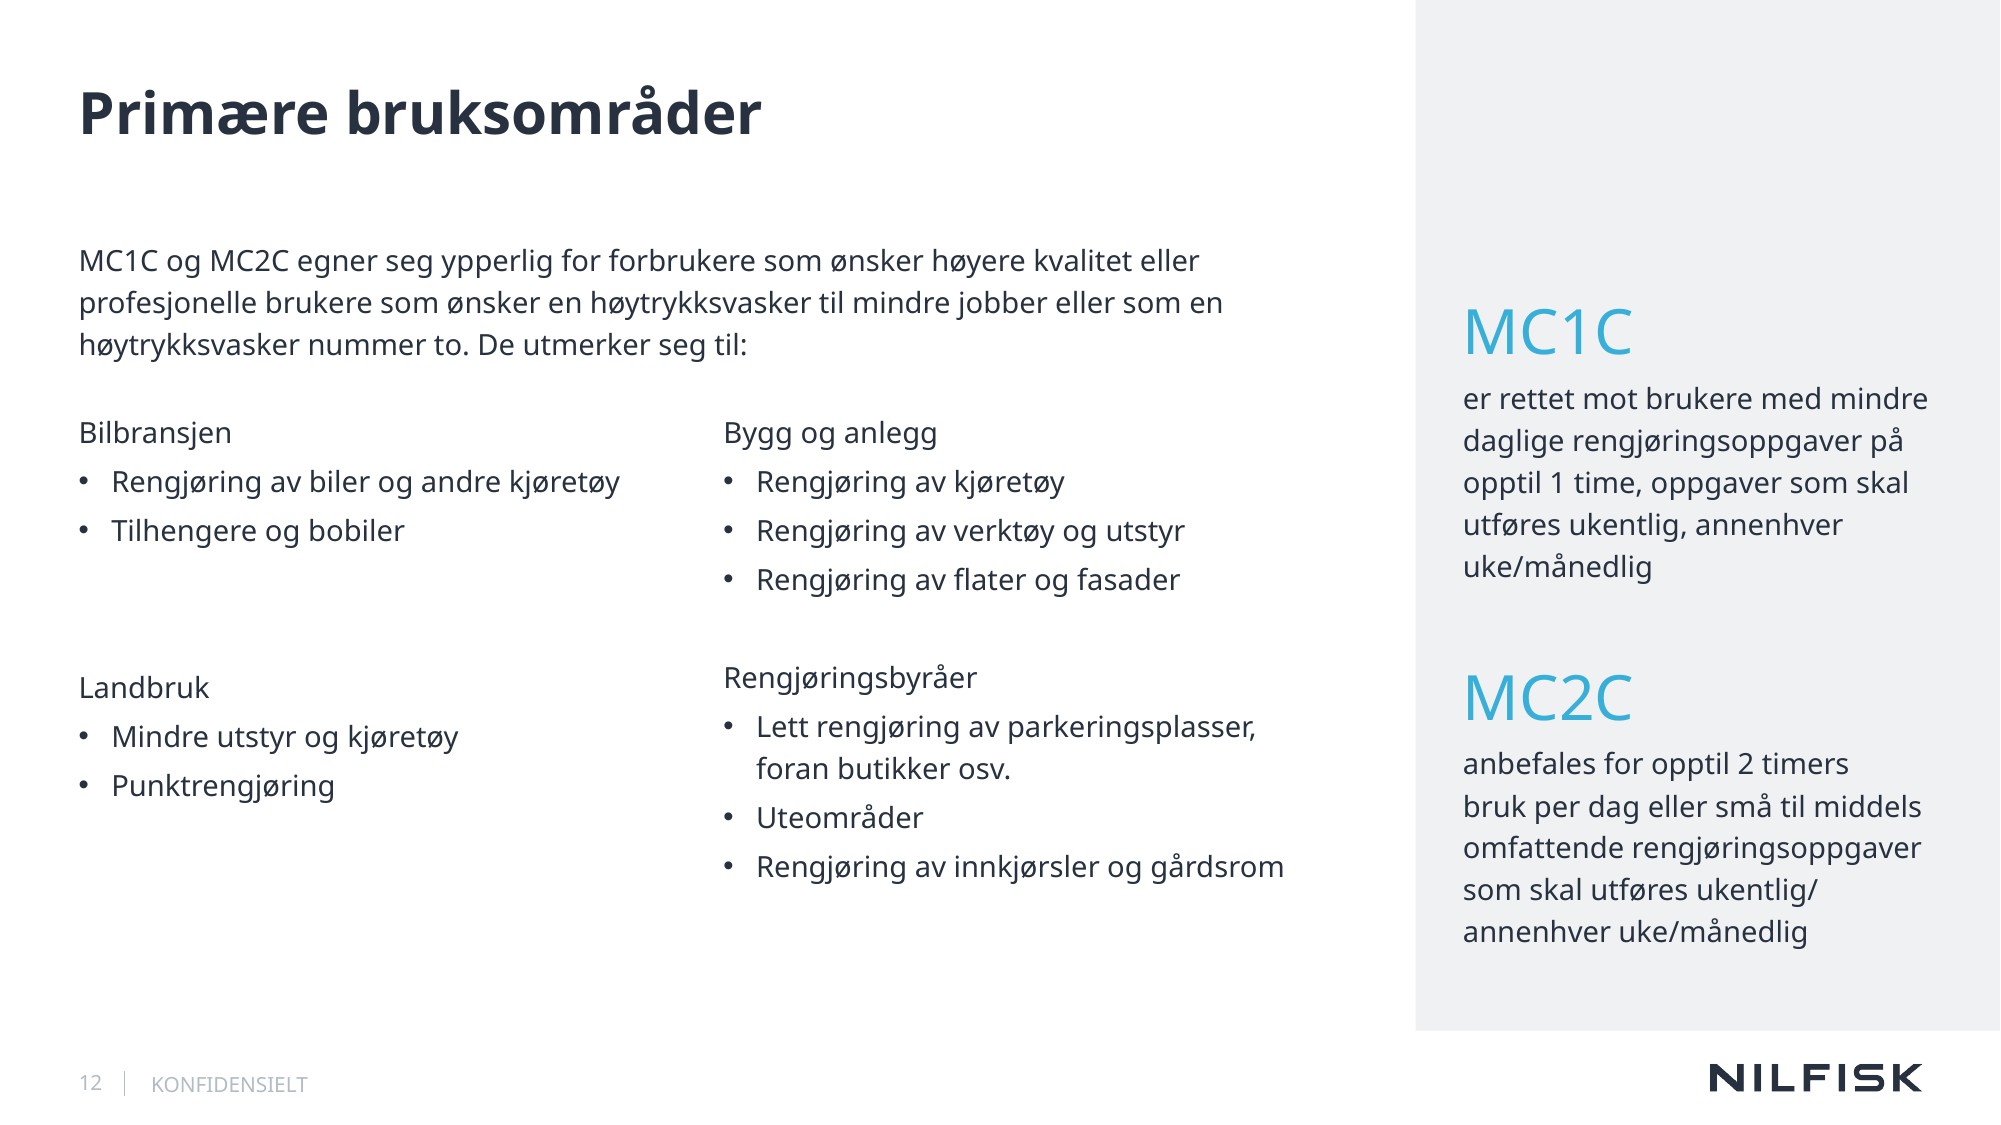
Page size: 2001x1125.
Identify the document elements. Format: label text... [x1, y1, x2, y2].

footer KONFIDENSIELT [151, 1071, 494, 1097]
picture [1676, 1031, 1956, 1125]
title Primære bruksområder [78, 81, 1369, 145]
list MC1C er rettet mot brukere med mindre daglige rengjøringsoppgaver på opptil 1 time, oppgaver som skal utføres ukentlig, annenhver uke/månedlig MC2C anbefales for opptil 2 timers bruk per dag eller små til middels omfattende rengjøringsoppgaver som skal utføres ukentlig/ annenhver uke/månedlig [1415, 0, 2000, 1031]
text_box MC1C og MC2C egner seg ypperlig for forbrukere som ønsker høyere kvalitet eller profesjonelle brukere som ønsker en høytrykksvasker til mindre jobber eller som en høytrykksvasker nummer to. De utmerker seg til: [78, 235, 1343, 361]
slide_number 12 [78, 1071, 123, 1097]
text_box Bilbransjen Rengjøring av biler og andre kjøretøy Tilhengere og bobiler Landbruk Mindre utstyr og kjøretøy Punktrengjøring Bygg og anlegg Rengjøring av kjøretøy Rengjøring av verktøy og utstyr Rengjøring av flater og fasader Rengjøringsbyråer Lett rengjøring av parkeringsplasser, foran butikker osv. Uteområder Rengjøring av innkjørsler og gårdsrom [78, 407, 1368, 852]
